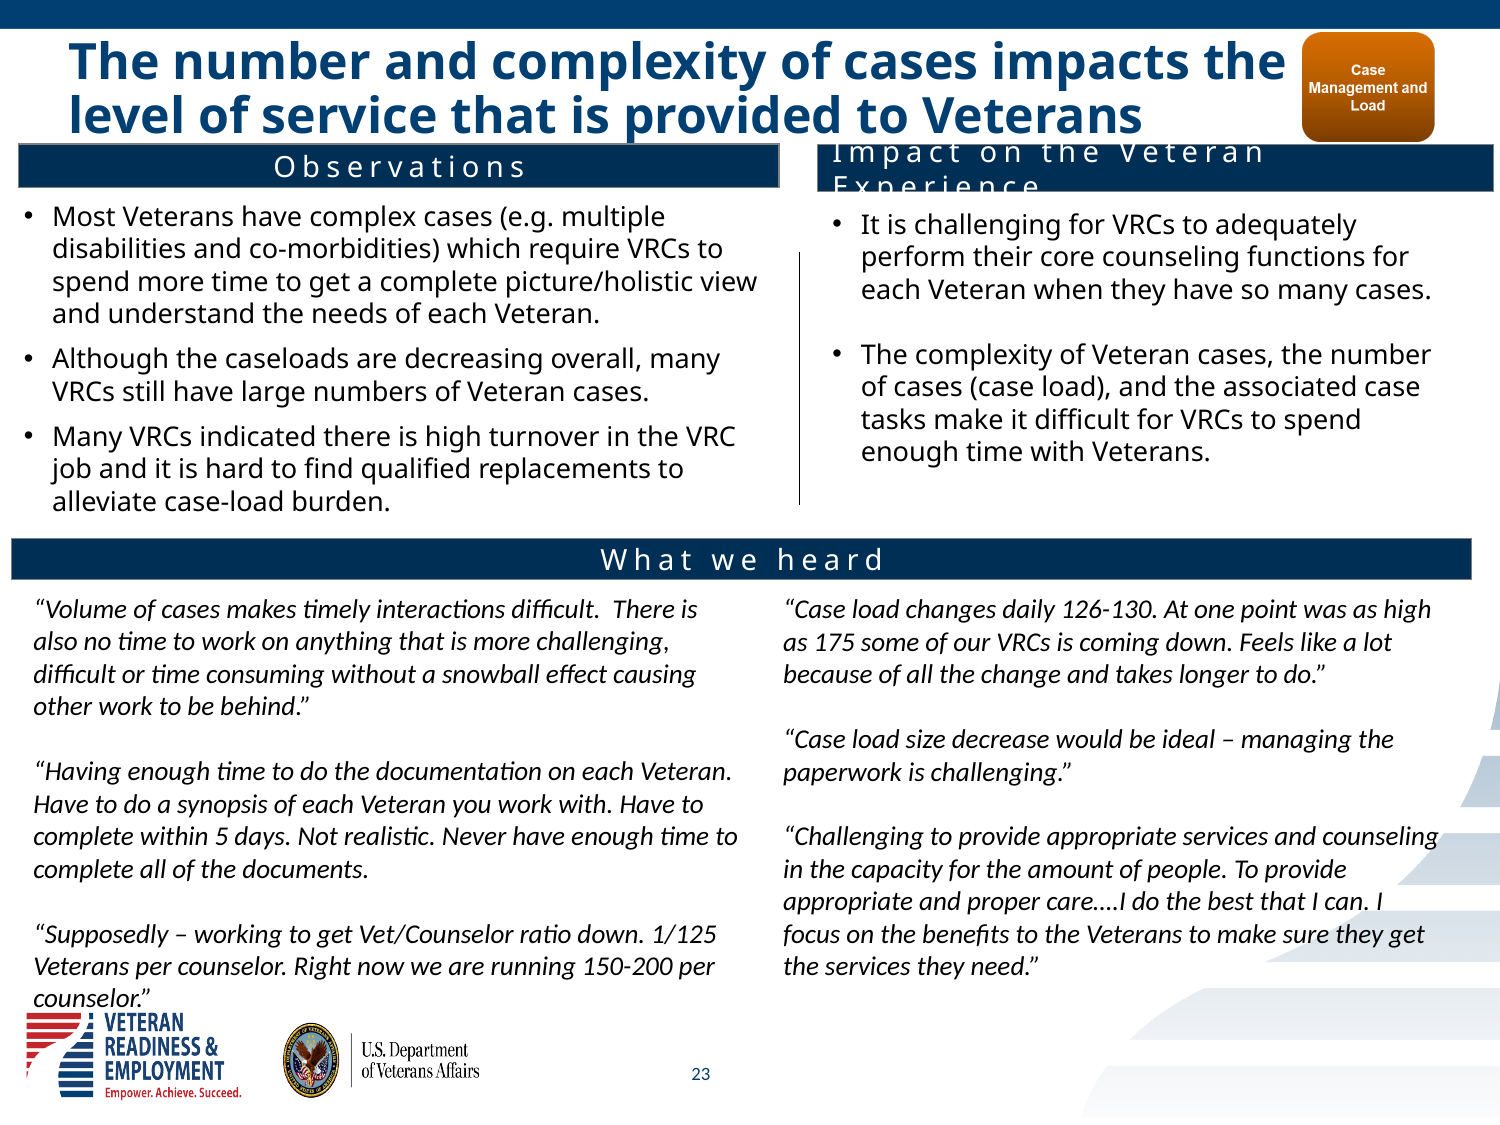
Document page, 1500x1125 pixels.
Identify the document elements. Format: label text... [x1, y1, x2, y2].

text_box Impact on the Veteran Experience [816, 143, 1494, 193]
text_box Observations [18, 143, 780, 188]
text_box It is challenging for VRCs to adequately perform their core counseling functions for each Veteran when they have so many cases. The complexity of Veteran cases, the number of cases (case load), and the associated case tasks make it difficult for VRCs to spend enough time with Veterans. [817, 199, 1472, 505]
picture [0, 0, 1500, 1125]
slide_number 23 [658, 1061, 744, 1103]
text_box “Volume of cases makes timely interactions difficult. There is also no time to work on anything that is more challenging, difficult or time consuming without a snowball effect causing other work to be behind.” “Having enough time to do the documentation on each Veteran. Have to do a synopsis of each Veteran you work with. Have to complete within 5 days. Not realistic. Never have enough time to complete all of the documents. “Supposedly – working to get Vet/Counselor ratio down. 1/125 Veterans per counselor. Right now we are running 150-200 per counselor.” [18, 583, 757, 1061]
text_box “Case load changes daily 126-130. At one point was as high as 175 some of our VRCs is coming down. Feels like a lot because of all the change and takes longer to do.” “Case load size decrease would be ideal – managing the paperwork is challenging.” “Challenging to provide appropriate services and counseling in the capacity for the amount of people. To provide appropriate and proper care….I do the best that I can. I focus on the benefits to the Veterans to make sure they get the services they need.” [768, 584, 1457, 1029]
text_box Most Veterans have complex cases (e.g. multiple disabilities and co-morbidities) which require VRCs to spend more time to get a complete picture/holistic view and understand the needs of each Veteran. Although the caseloads are decreasing overall, many VRCs still have large numbers of Veteran cases. Many VRCs indicated there is high turnover in the VRC job and it is hard to find qualified replacements to alleviate case-load burden. [9, 191, 782, 525]
text_box What we heard [11, 537, 1472, 580]
title The number and complexity of cases impacts the level of service that is provided to Veterans [52, 26, 1457, 155]
